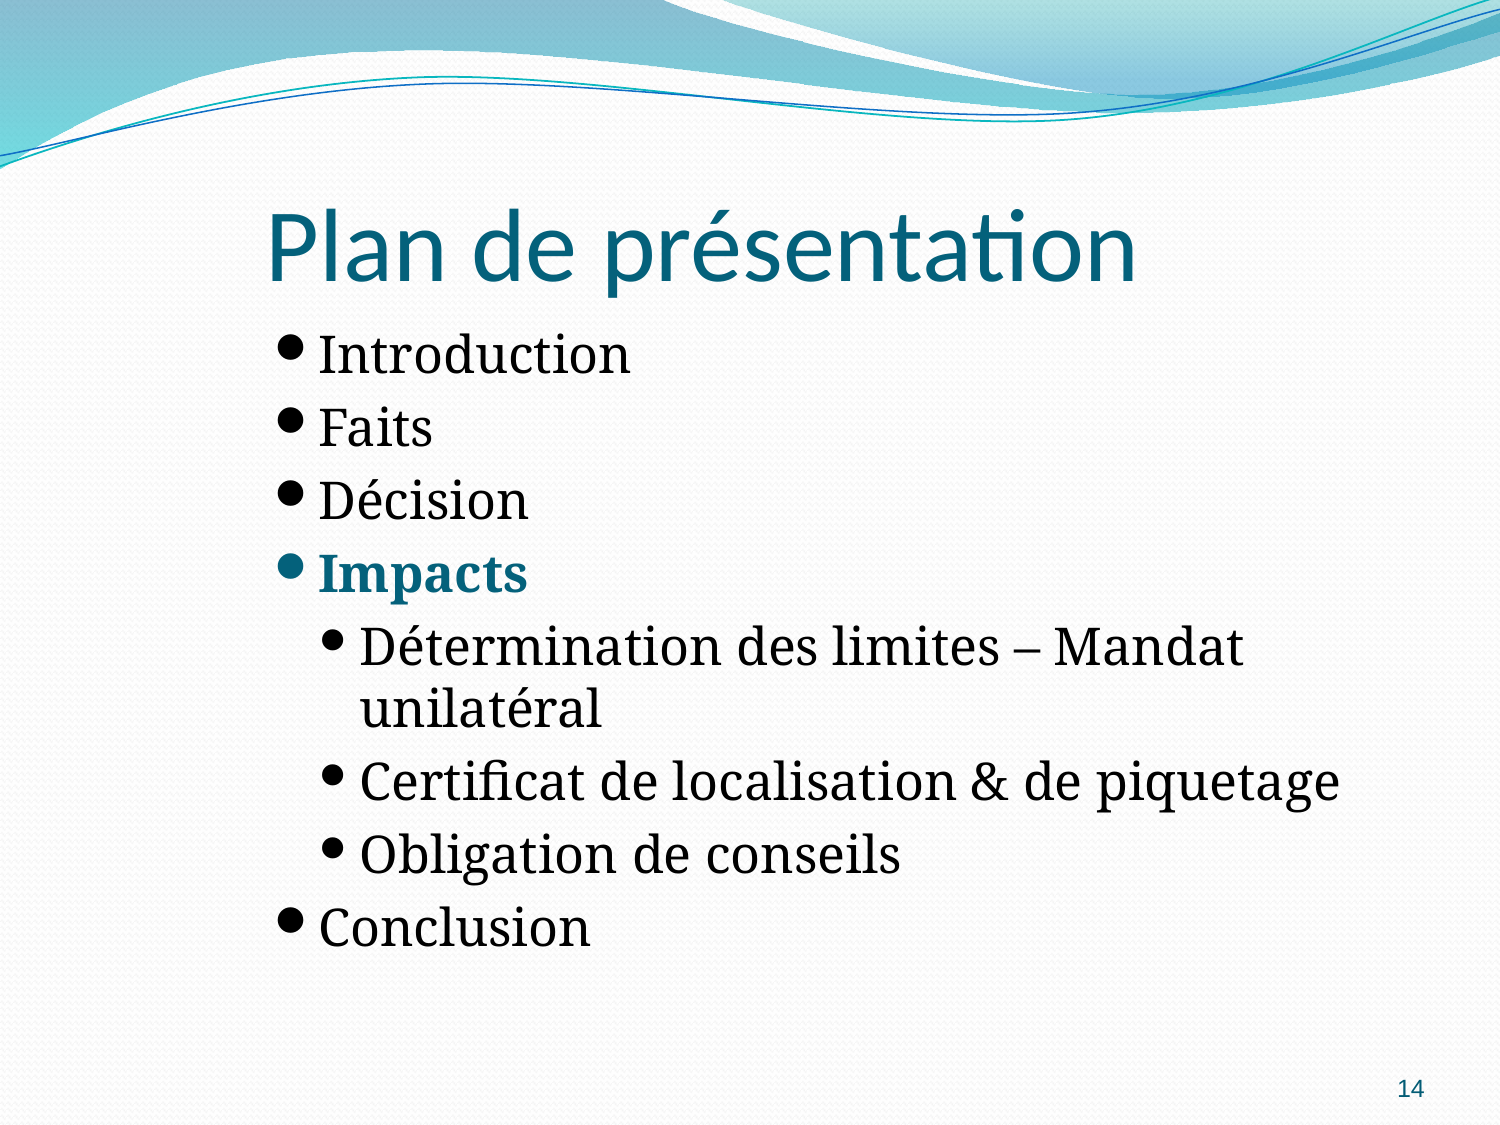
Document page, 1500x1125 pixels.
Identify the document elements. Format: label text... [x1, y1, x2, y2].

title Plan de présentation [265, 149, 1436, 303]
slide_number 14 [1299, 1042, 1425, 1103]
list Introduction Faits Décision Impacts Détermination des limites – Mandat unilatéral Certificat de localisation & de piquetage Obligation de conseils Conclusion [194, 314, 1436, 1083]
